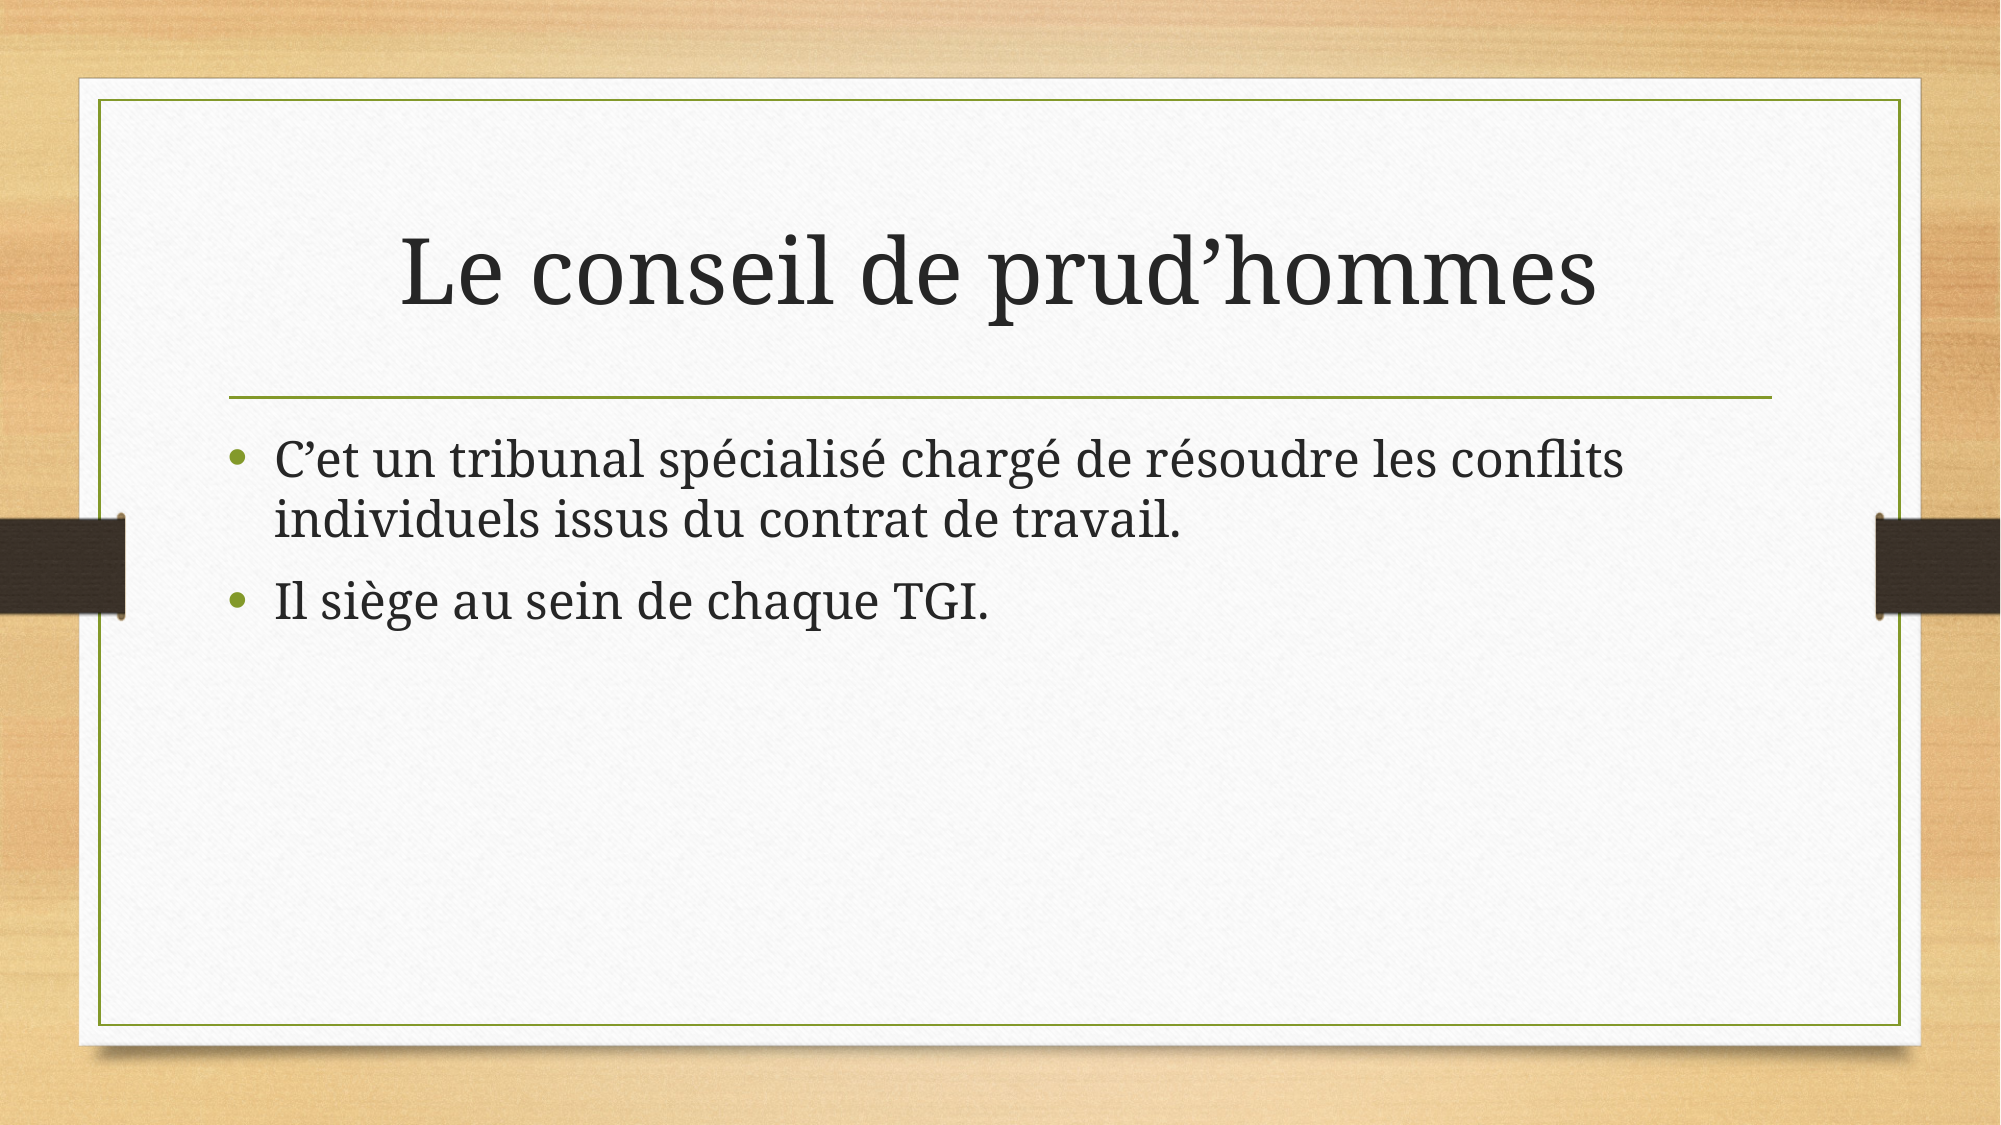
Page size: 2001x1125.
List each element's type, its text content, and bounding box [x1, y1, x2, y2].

list C’et un tribunal spécialisé chargé de résoudre les conflits individuels issus du contrat de travail. Il siège au sein de chaque TGI. [212, 419, 1788, 964]
picture [0, 0, 2001, 1125]
title Le conseil de prud’hommes [212, 161, 1788, 375]
